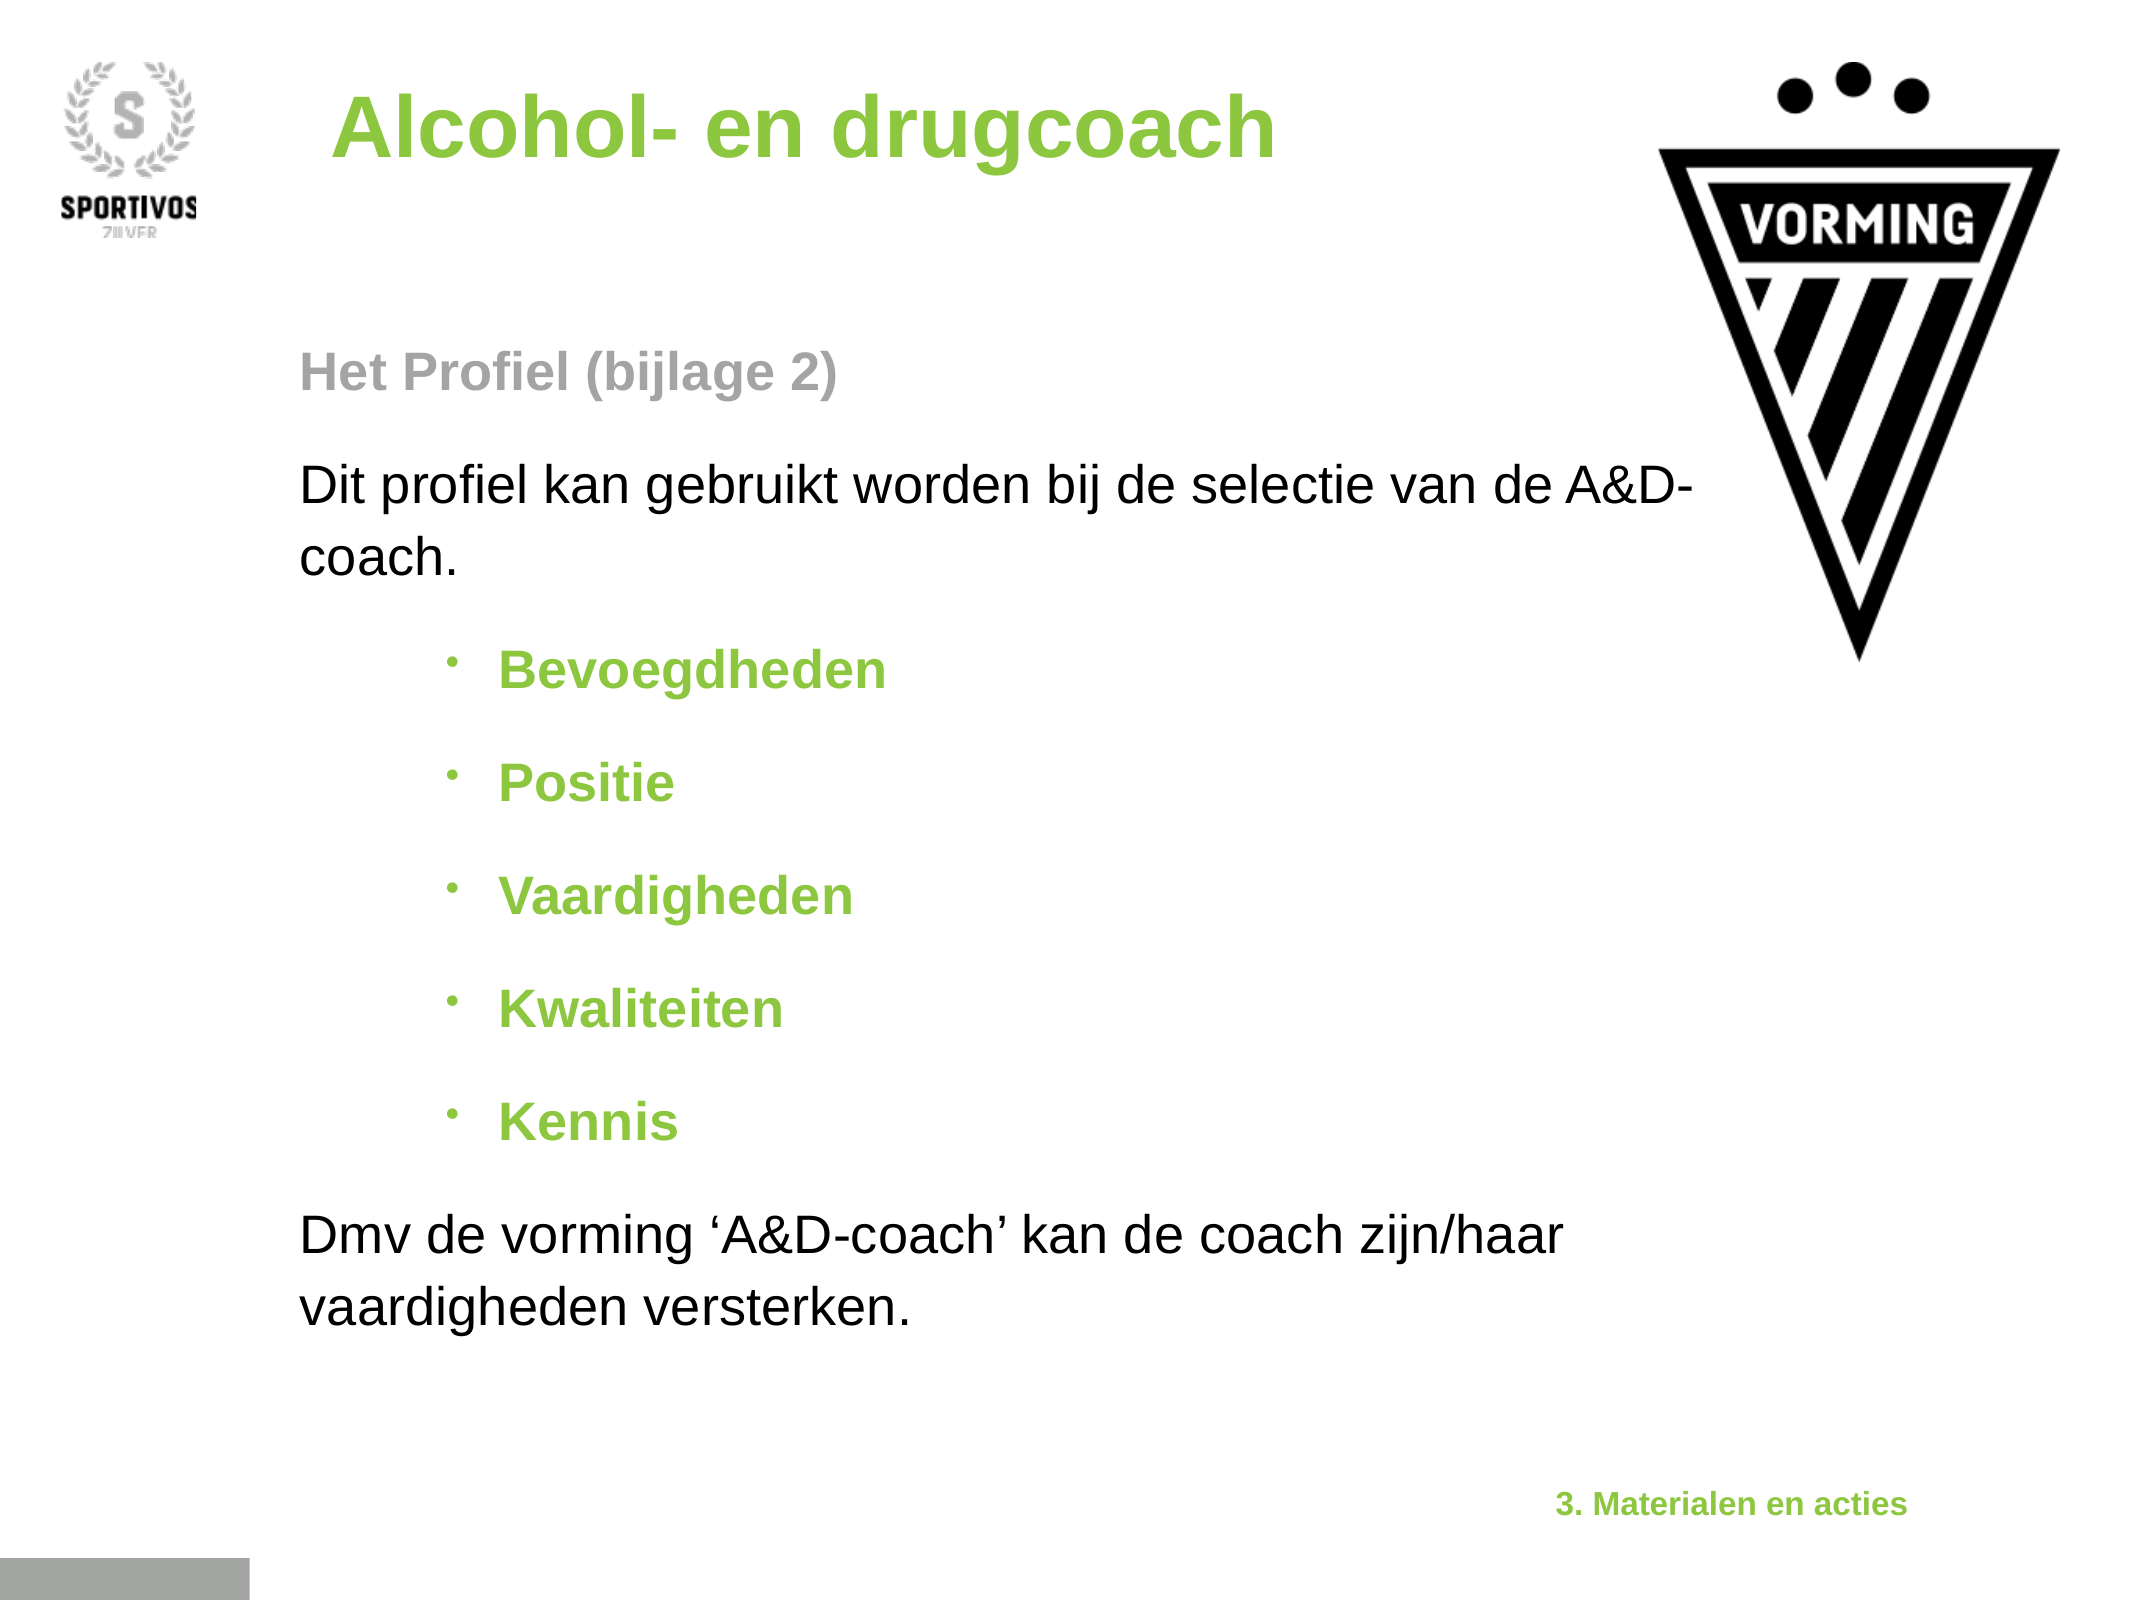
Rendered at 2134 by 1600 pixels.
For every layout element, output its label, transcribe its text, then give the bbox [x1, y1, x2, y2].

list Alcohol- en drugcoach [321, 61, 1653, 186]
text_box 3. Materialen en acties [1547, 1473, 2062, 1531]
picture [1656, 61, 2062, 663]
list Het Profiel (bijlage 2) Dit profiel kan gebruikt worden bij de selectie van de A&D-coach. Bevoegdheden Positie Vaardigheden Kwaliteiten Kennis Dmv de vorming ‘A&D-coach’ kan de coach zijn/haar vaardigheden versterken. [290, 321, 1732, 1470]
